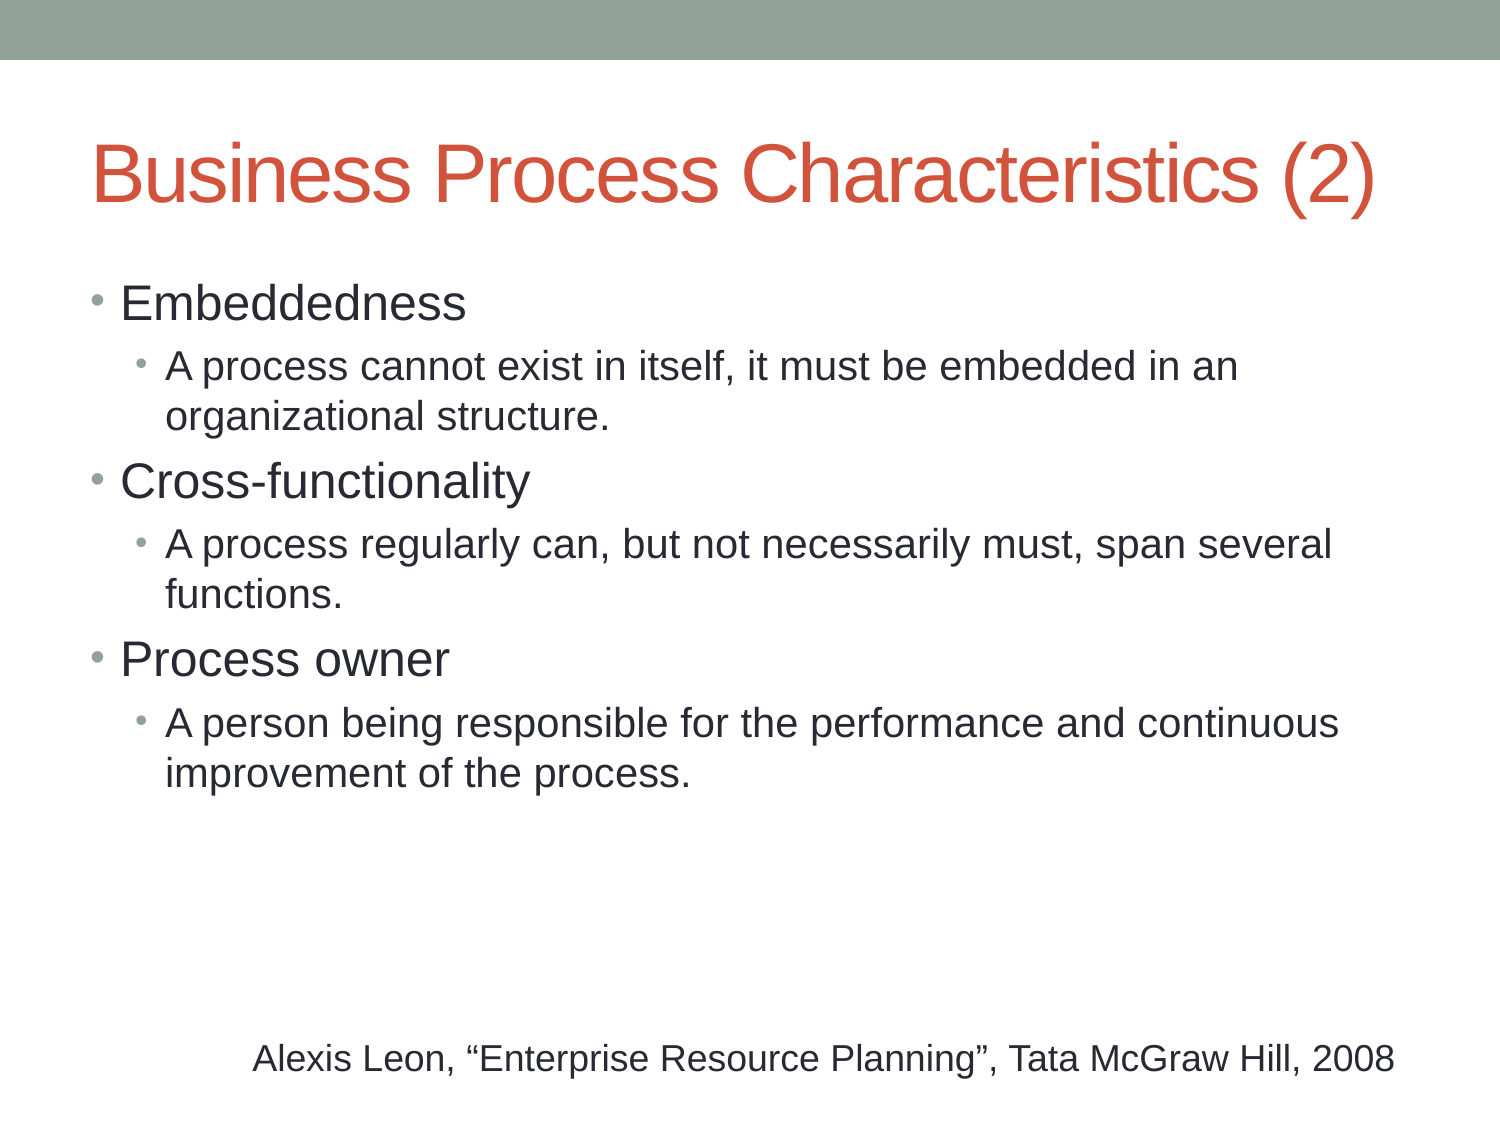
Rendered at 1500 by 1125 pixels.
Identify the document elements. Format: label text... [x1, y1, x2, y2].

list Embeddedness A process cannot exist in itself, it must be embedded in an organizational structure. Cross-functionality A process regularly can, but not necessarily must, span several functions. Process owner A person being responsible for the performance and continuous improvement of the process. [75, 262, 1425, 1063]
title Business Process Characteristics (2) [75, 87, 1425, 250]
text_box Alexis Leon, “Enterprise Resource Planning”, Tata McGraw Hill, 2008 [237, 1026, 1450, 1087]
